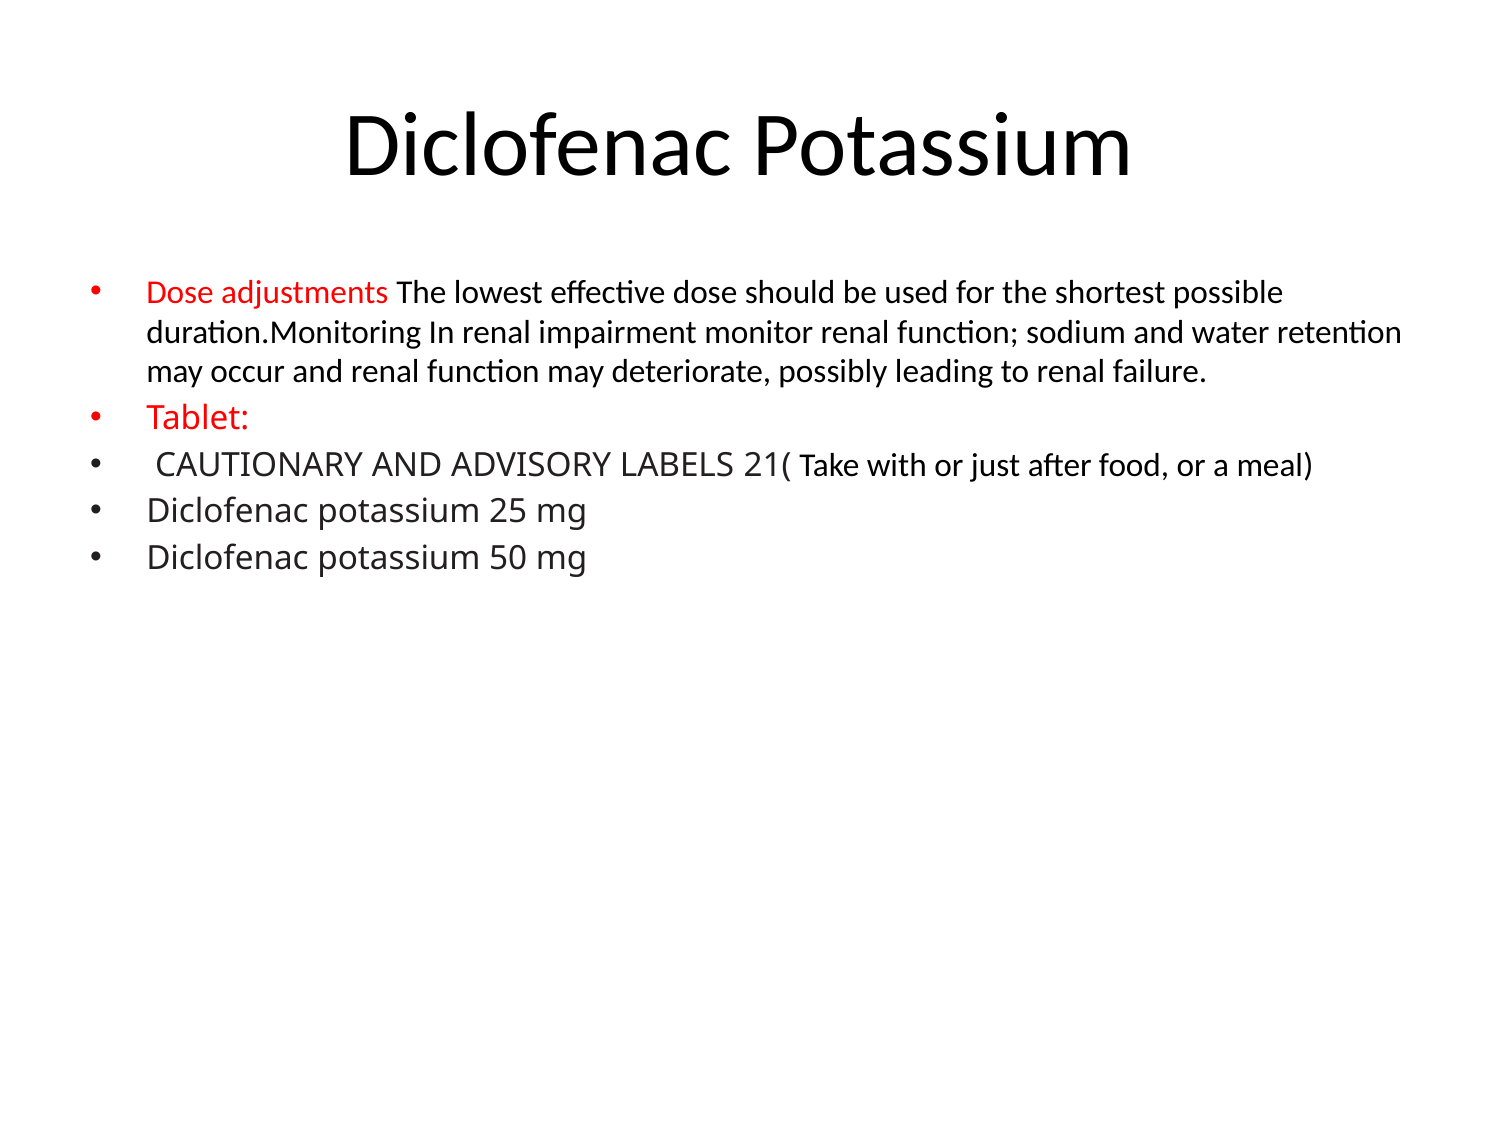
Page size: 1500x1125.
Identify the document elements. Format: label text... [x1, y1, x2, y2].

title Diclofenac Potassium [75, 45, 1425, 233]
list Dose adjustments The lowest effective dose should be used for the shortest possible duration.Monitoring In renal impairment monitor renal function; sodium and water retention may occur and renal function may deteriorate, possibly leading to renal failure. Tablet: CAUTIONARY AND ADVISORY LABELS 21( Take with or just after food, or a meal) Diclofenac potassium 25 mg Diclofenac potassium 50 mg [75, 262, 1425, 1005]
